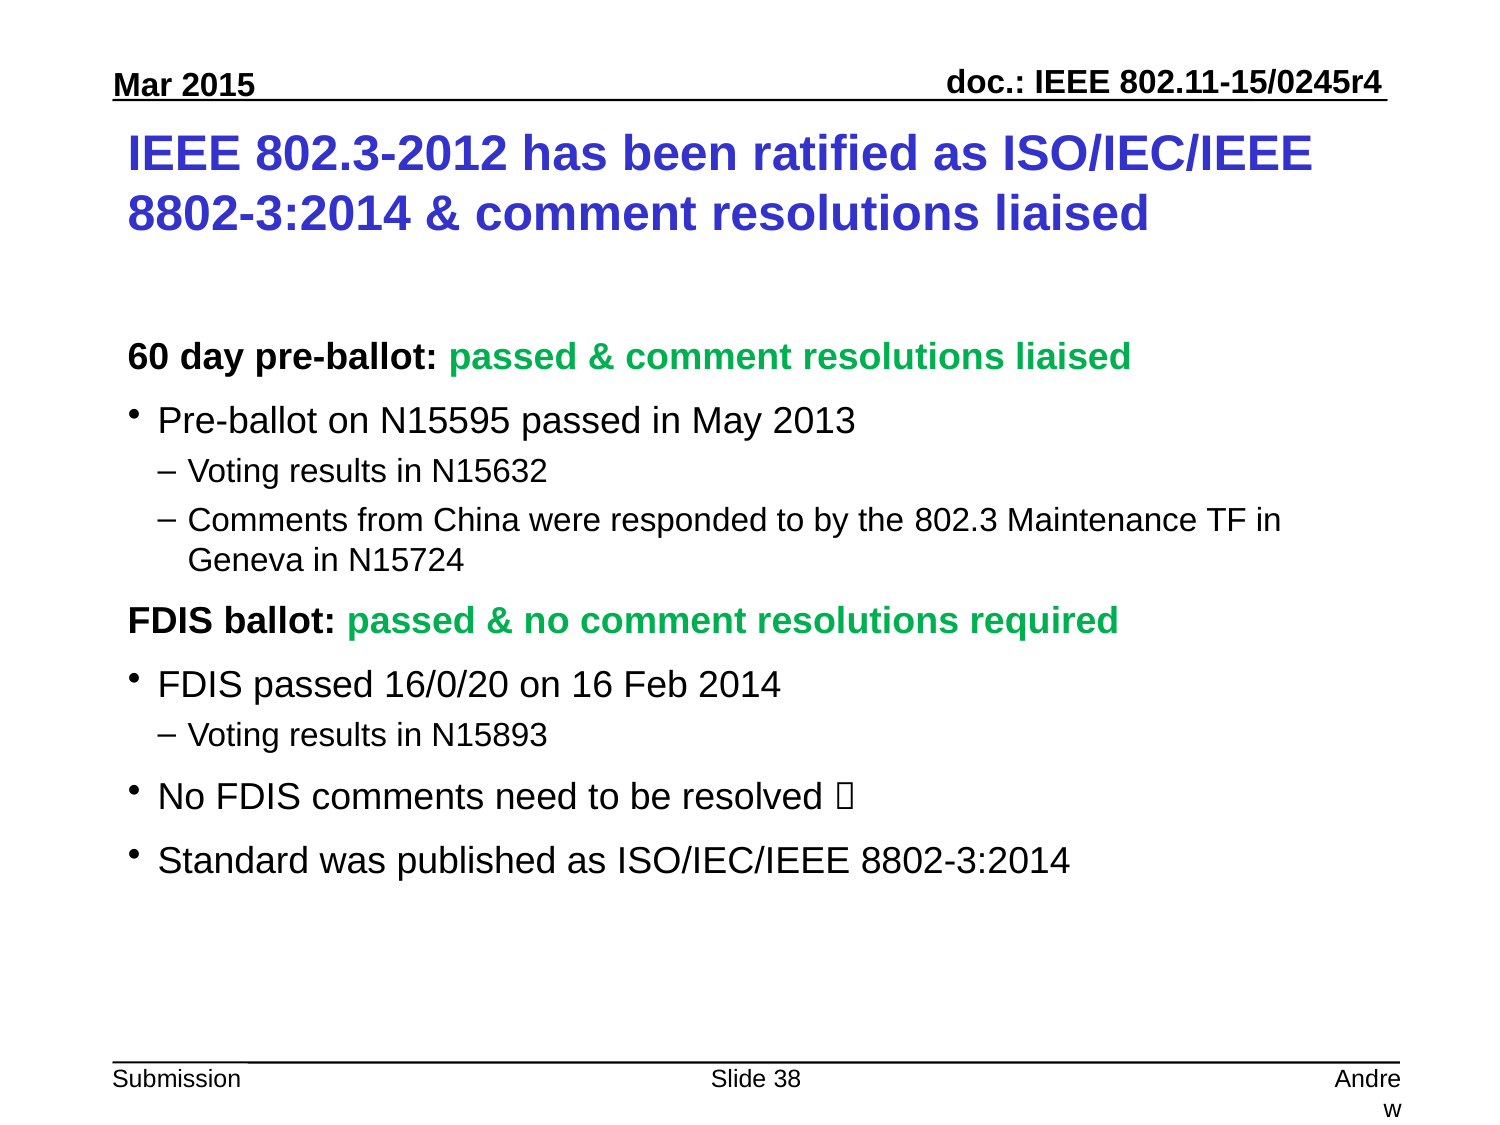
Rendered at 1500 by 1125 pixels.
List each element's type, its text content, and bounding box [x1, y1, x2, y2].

title IEEE 802.3-2012 has been ratified as ISO/IEC/IEEE 8802-3:2014 & comment resolutions liaised [112, 112, 1388, 288]
slide_number Slide 38 [709, 1061, 803, 1093]
footer Andrew Myles, Cisco [1320, 1061, 1402, 1093]
list 60 day pre-ballot: passed & comment resolutions liaised Pre-ballot on N15595 passed in May 2013 Voting results in N15632 Comments from China were responded to by the 802.3 Maintenance TF in Geneva in N15724 FDIS ballot: passed & no comment resolutions required FDIS passed 16/0/20 on 16 Feb 2014 Voting results in N15893 No FDIS comments need to be resolved  Standard was published as ISO/IEC/IEEE 8802-3:2014 [112, 324, 1388, 1000]
